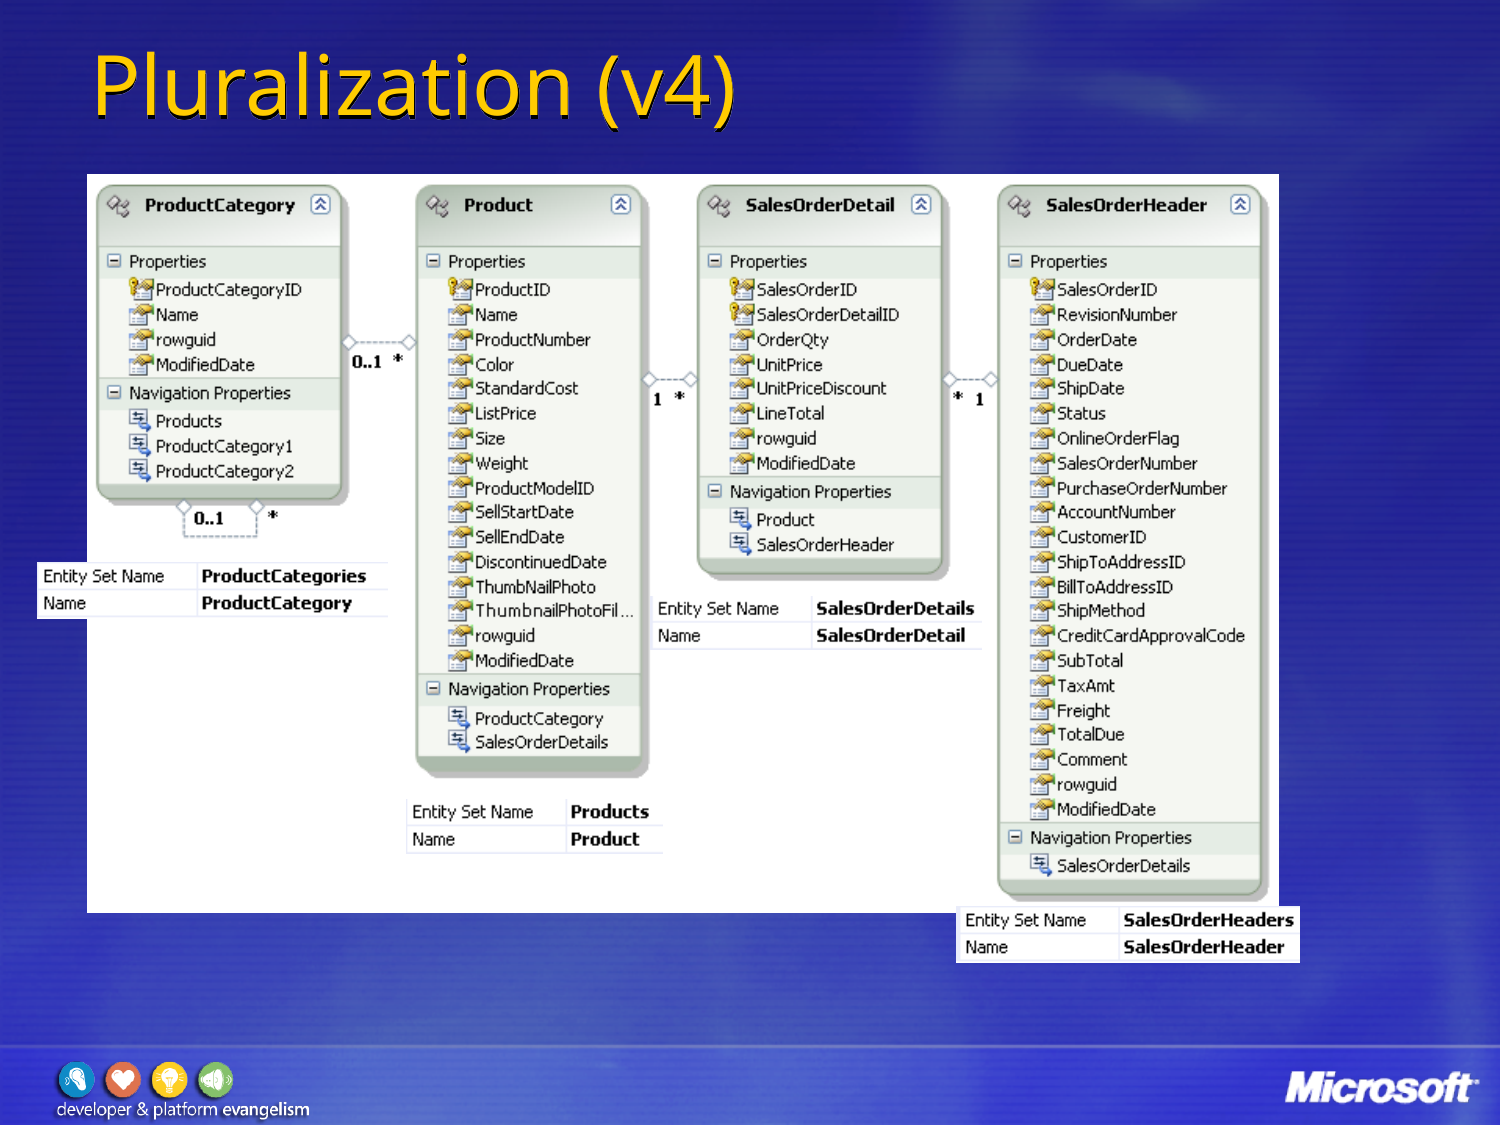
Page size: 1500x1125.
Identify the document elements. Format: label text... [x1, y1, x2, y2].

picture [0, 0, 1500, 1125]
title Pluralization (v4) [74, 24, 1426, 123]
